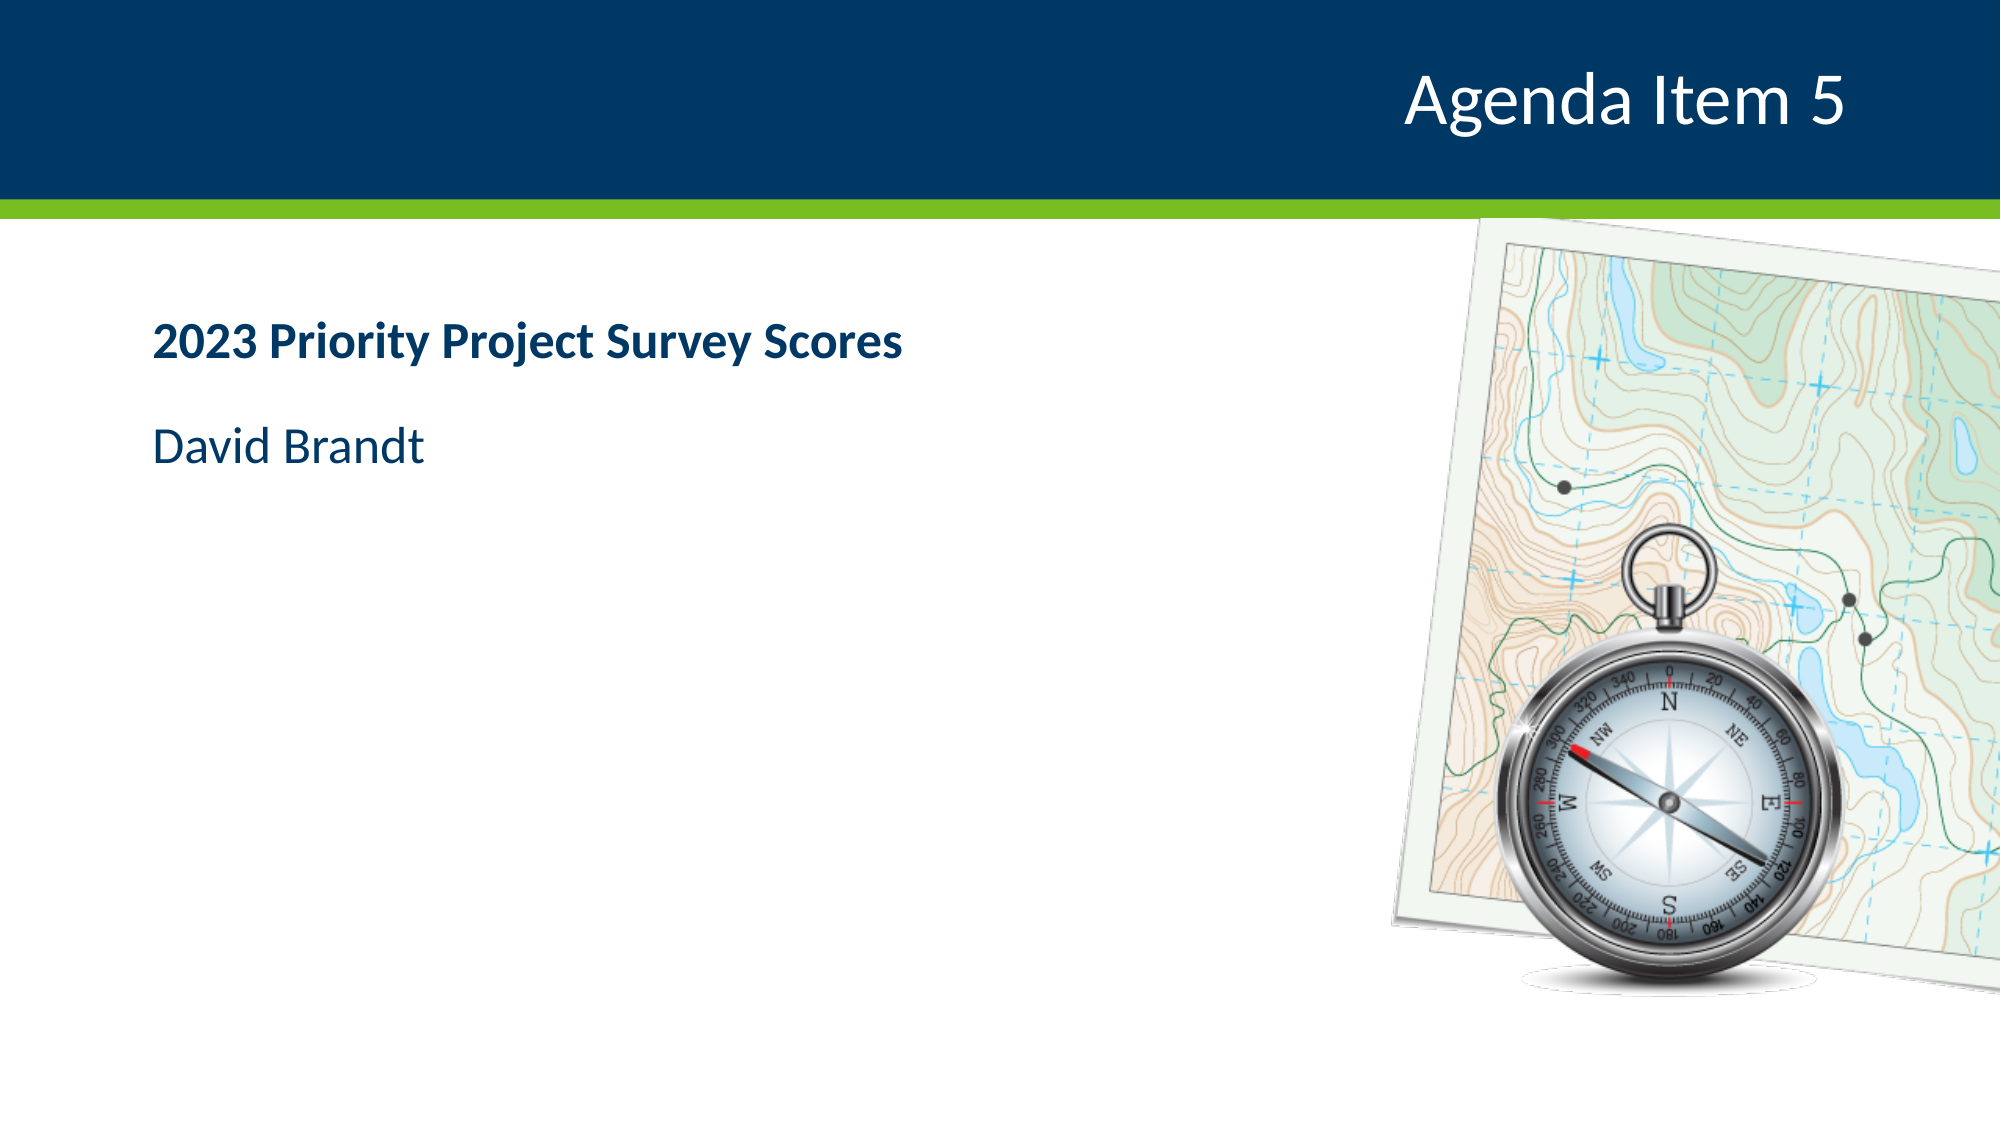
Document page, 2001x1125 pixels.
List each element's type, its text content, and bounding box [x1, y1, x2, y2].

title Agenda Item 5 [137, 24, 1863, 175]
list 2023 Priority Project Survey Scores David Brandt [137, 299, 1342, 752]
picture [1370, 218, 2000, 1006]
